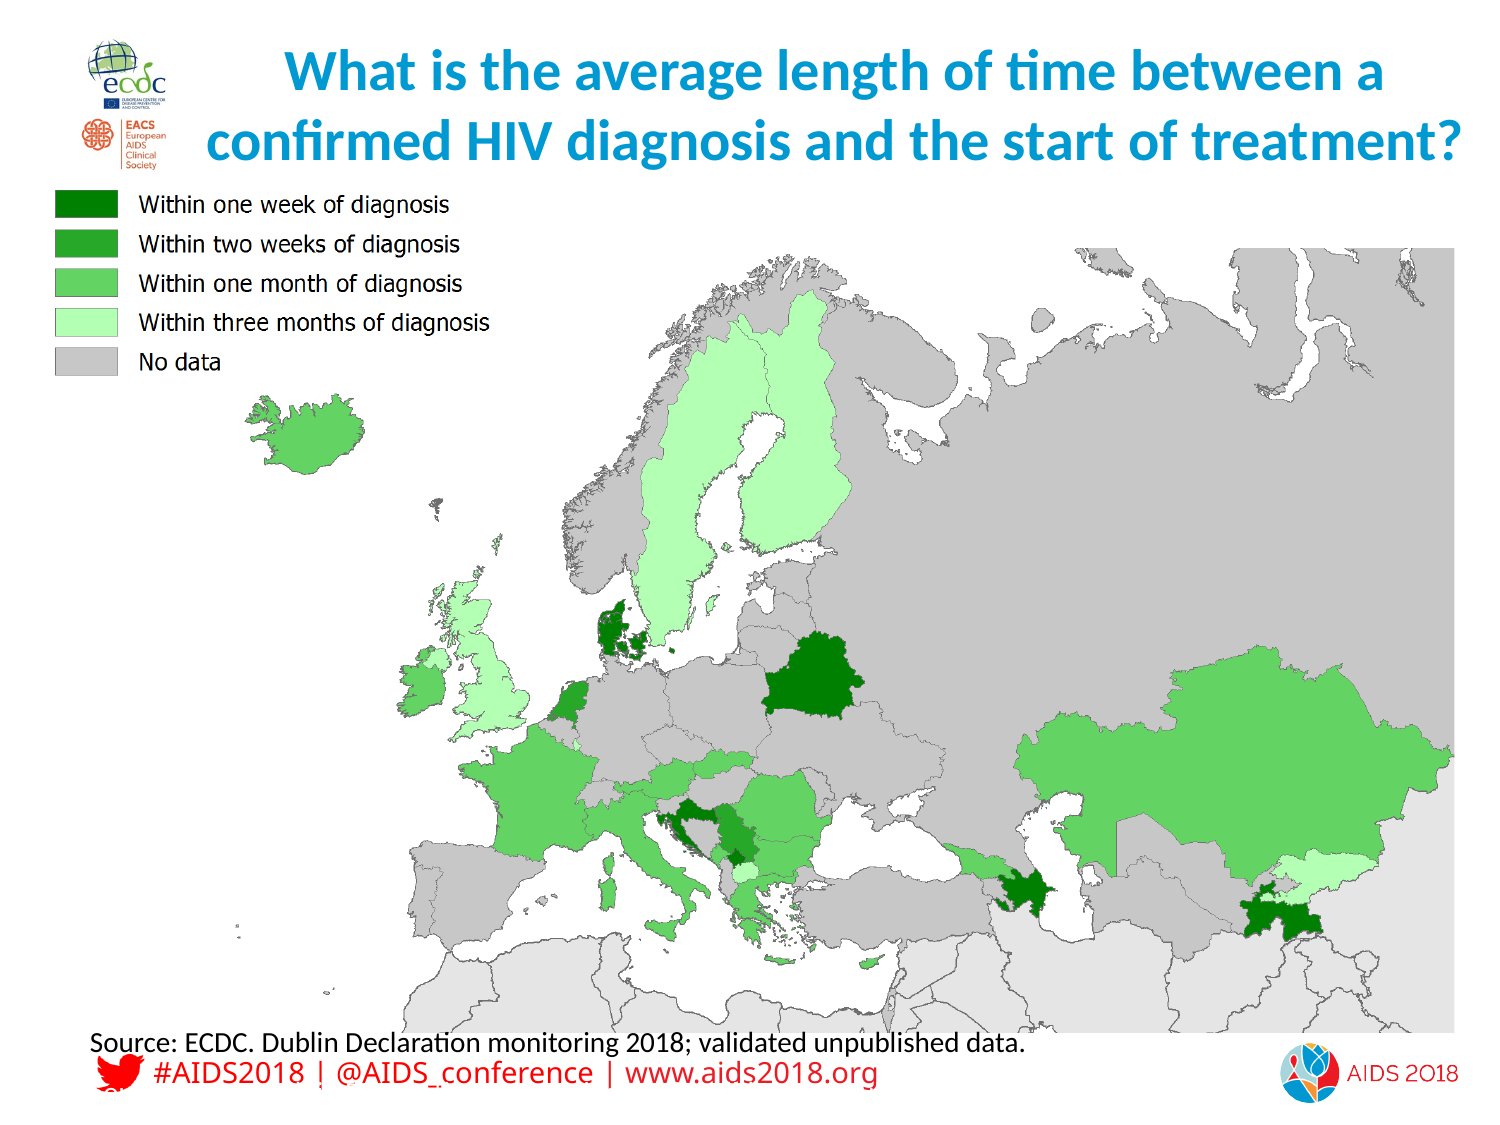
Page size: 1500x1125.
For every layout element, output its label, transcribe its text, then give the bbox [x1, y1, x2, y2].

text_box Source: ECDC. Dublin Declaration monitoring 2018; validated unpublished data. [75, 1066, 1310, 1117]
text_box Source: ECDC. Dublin Declaration monitoring 2018; validated unpublished data. [75, 1015, 1310, 1066]
picture [1310, 1043, 1458, 1103]
picture [80, 32, 168, 173]
picture [52, 177, 1455, 1033]
title What is the average length of time between a confirmed HIV diagnosis and the start of treatment? [170, 8, 1500, 197]
